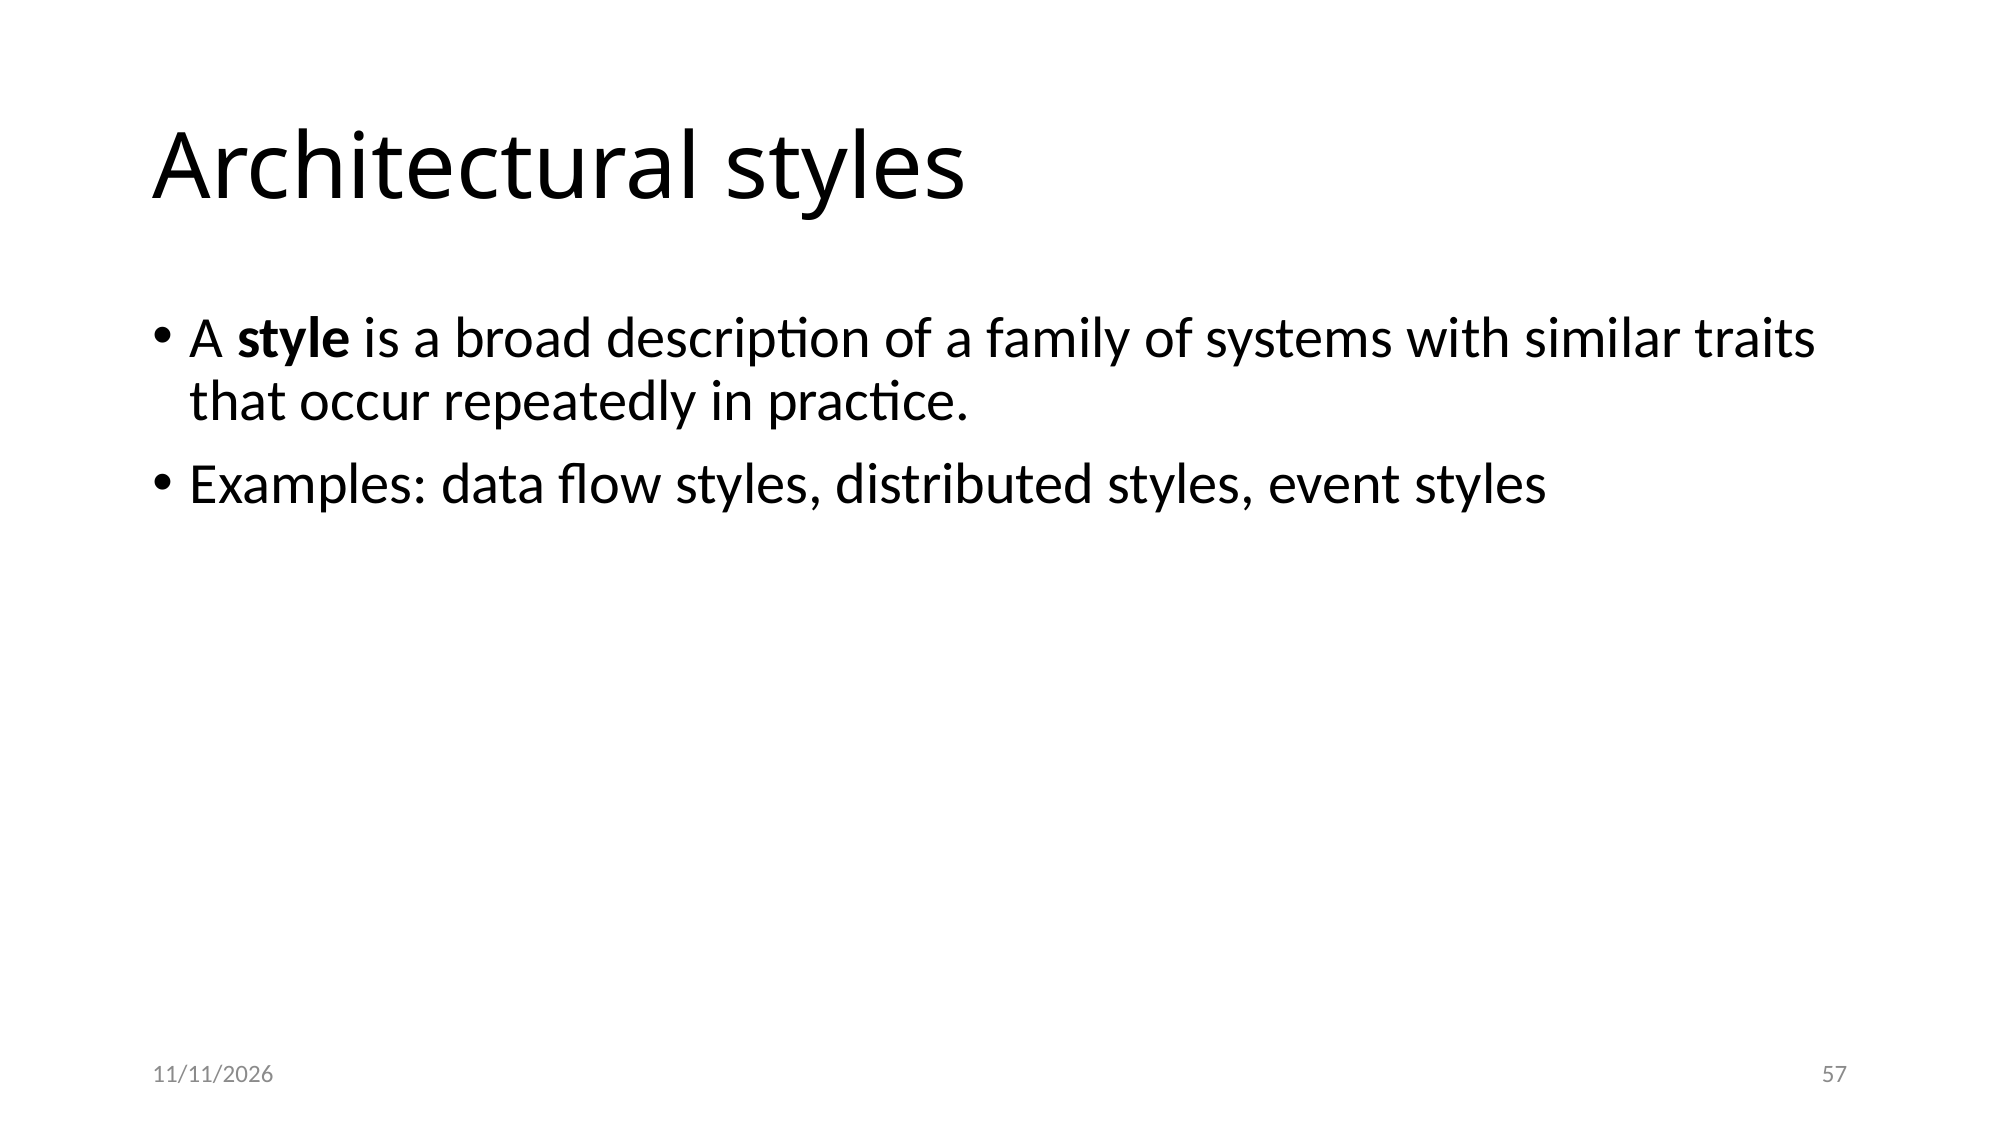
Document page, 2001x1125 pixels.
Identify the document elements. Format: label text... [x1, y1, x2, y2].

slide_number 58 [1412, 1042, 1863, 1103]
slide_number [137, 1042, 588, 1103]
title Architectural styles [137, 59, 1863, 278]
list A style is a broad description of a family of systems with similar traits that occur repeatedly in practice. Examples: data flow styles, distributed styles, event styles [137, 299, 1863, 1014]
